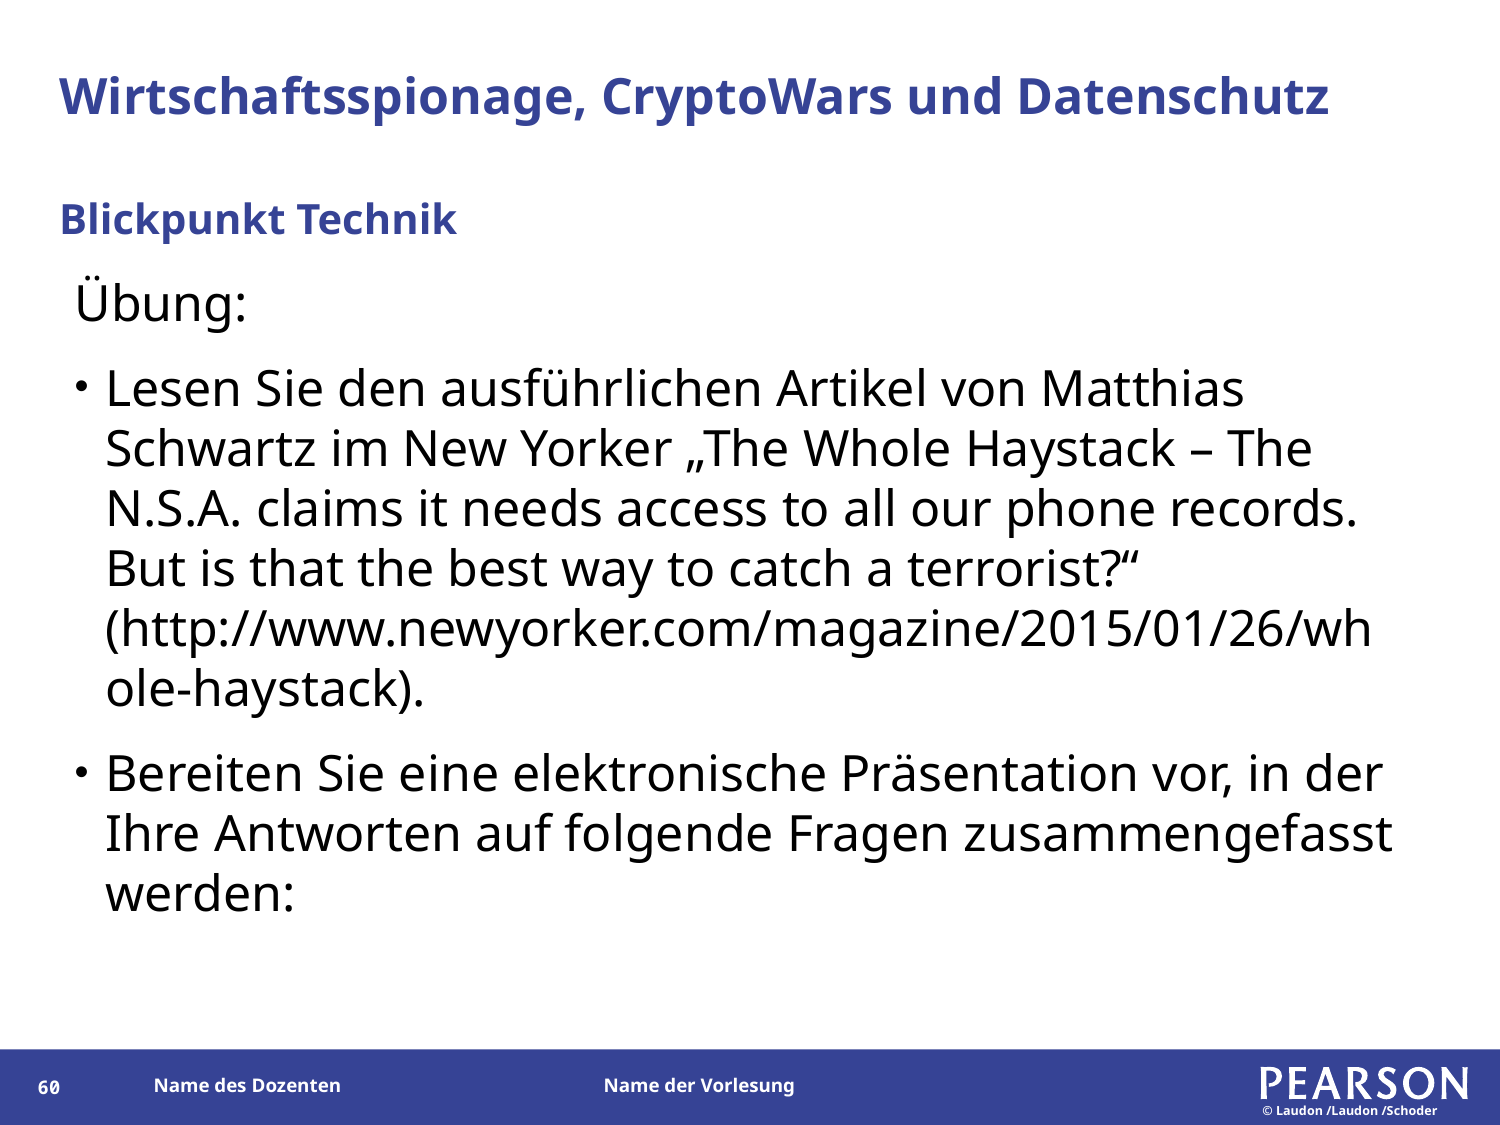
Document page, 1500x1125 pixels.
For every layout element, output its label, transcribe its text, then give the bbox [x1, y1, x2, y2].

slide_number 59 [22, 1067, 136, 1098]
list Übung: Lesen Sie den ausführlichen Artikel von Matthias Schwartz im New Yorker „The Whole Haystack – The N.S.A. claims it needs access to all our phone records. But is that the best way to catch a terrorist?“ (http://www.newyorker.com/magazine/2015/01/26/whole-haystack). Bereiten Sie eine elektronische Präsentation vor, in der Ihre Antworten auf folgende Fragen zusammengefasst werden: [59, 263, 1410, 1017]
title Wirtschaftsspionage, CryptoWars und Datenschutz [59, 64, 1410, 192]
subtitle Blickpunkt Technik [59, 192, 1410, 243]
